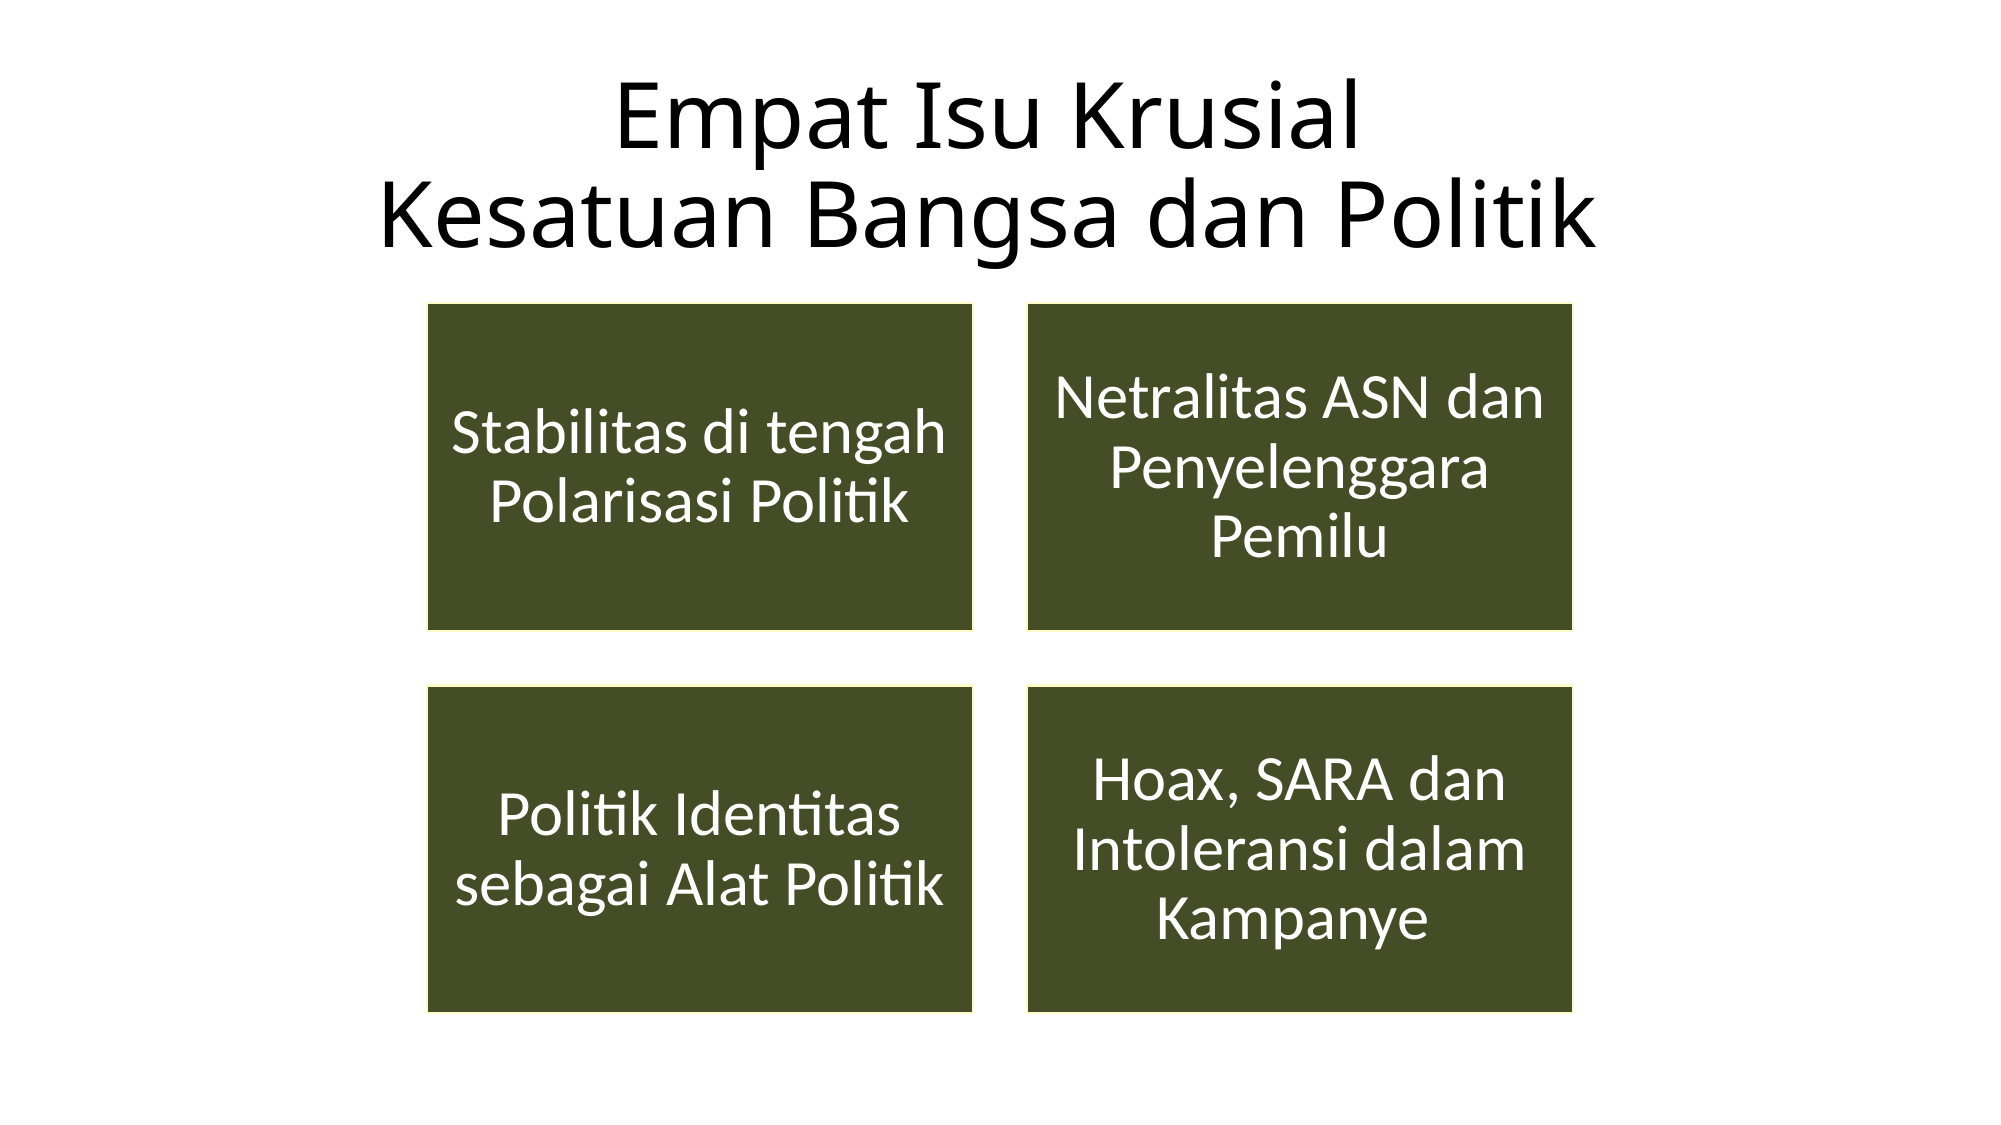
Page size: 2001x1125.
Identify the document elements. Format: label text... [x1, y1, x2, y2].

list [137, 303, 1863, 1014]
title Empat Isu Krusial Kesatuan Bangsa dan Politik [137, 59, 1863, 278]
